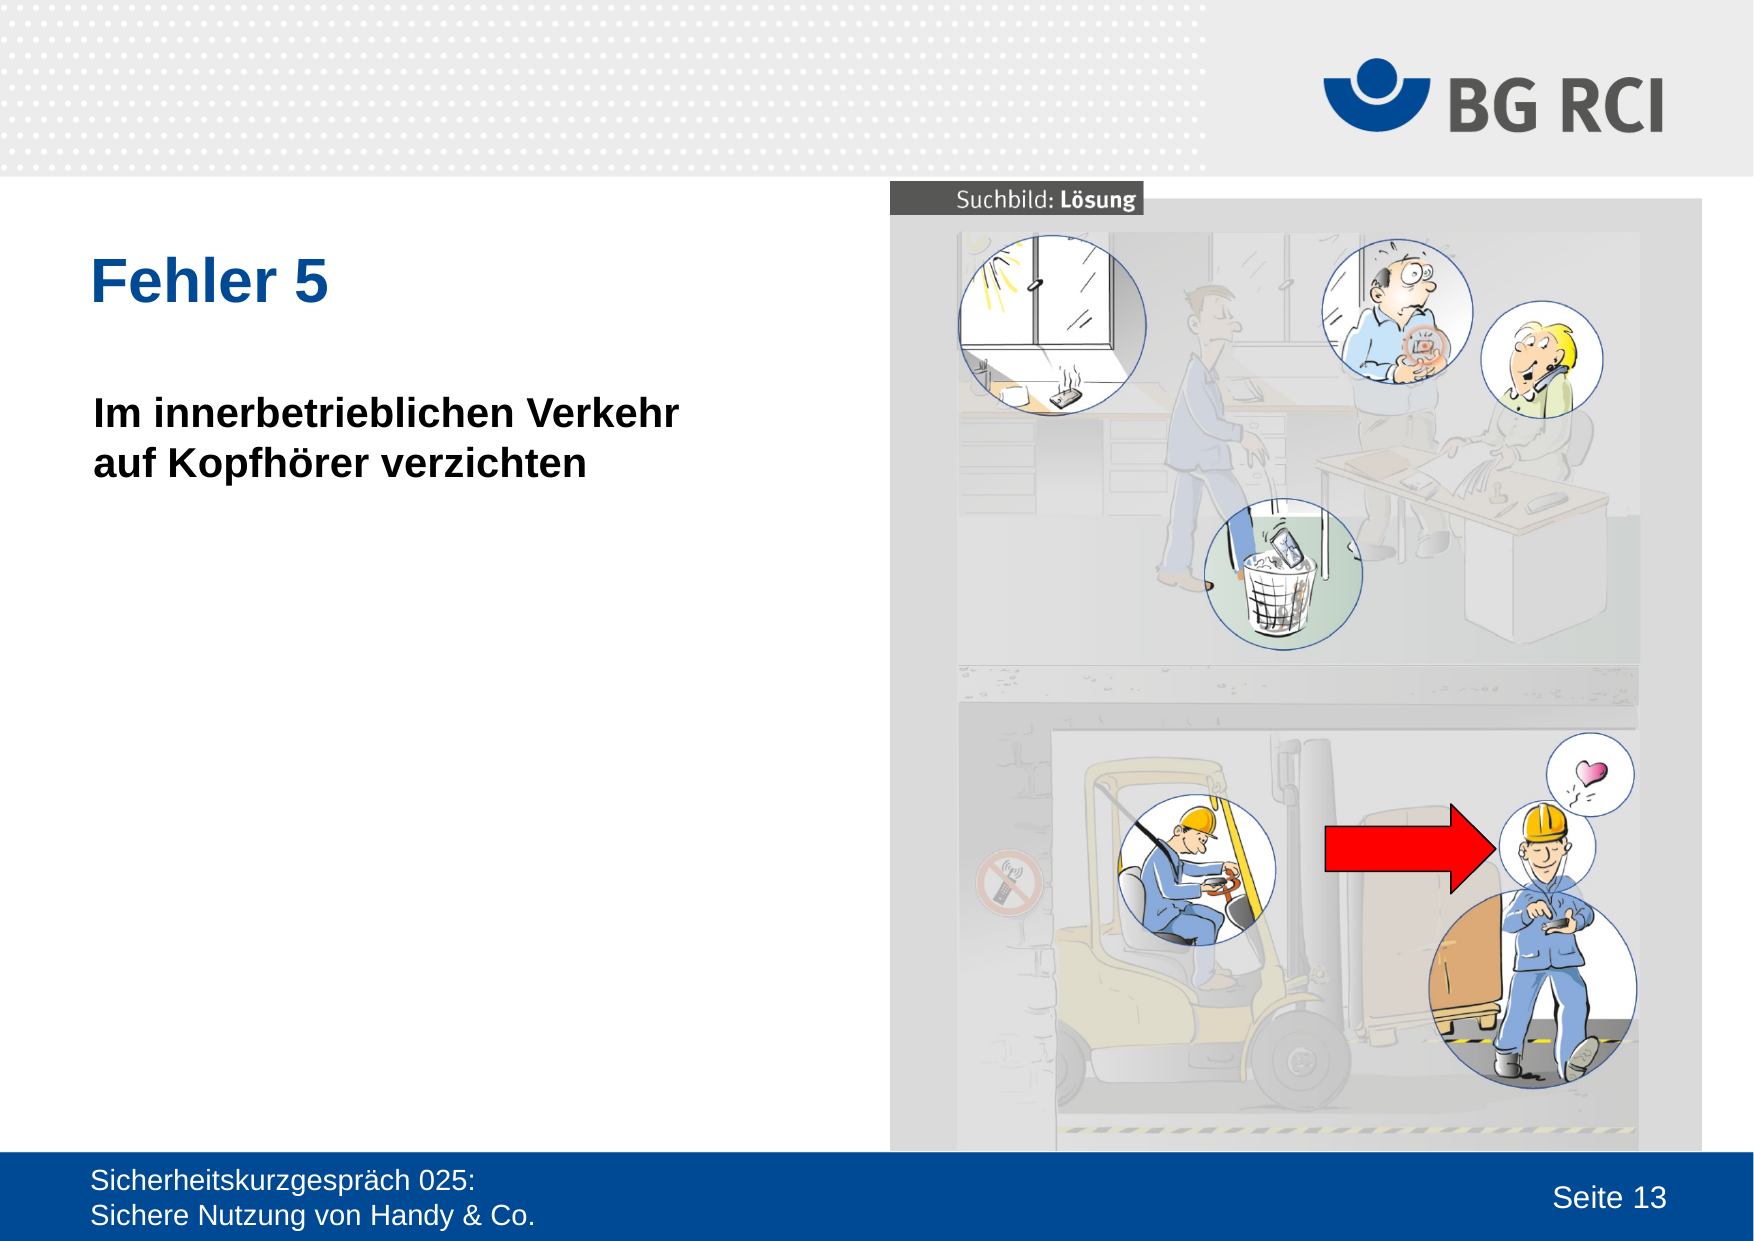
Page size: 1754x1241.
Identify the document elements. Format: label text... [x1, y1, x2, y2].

text_box Im innerbetrieblichen Verkehr auf Kopfhörer verzichten [78, 378, 856, 494]
picture [0, 0, 1754, 1241]
text_box Fehler 5 [90, 239, 884, 338]
slide_number Seite 13 [1407, 1160, 1668, 1241]
